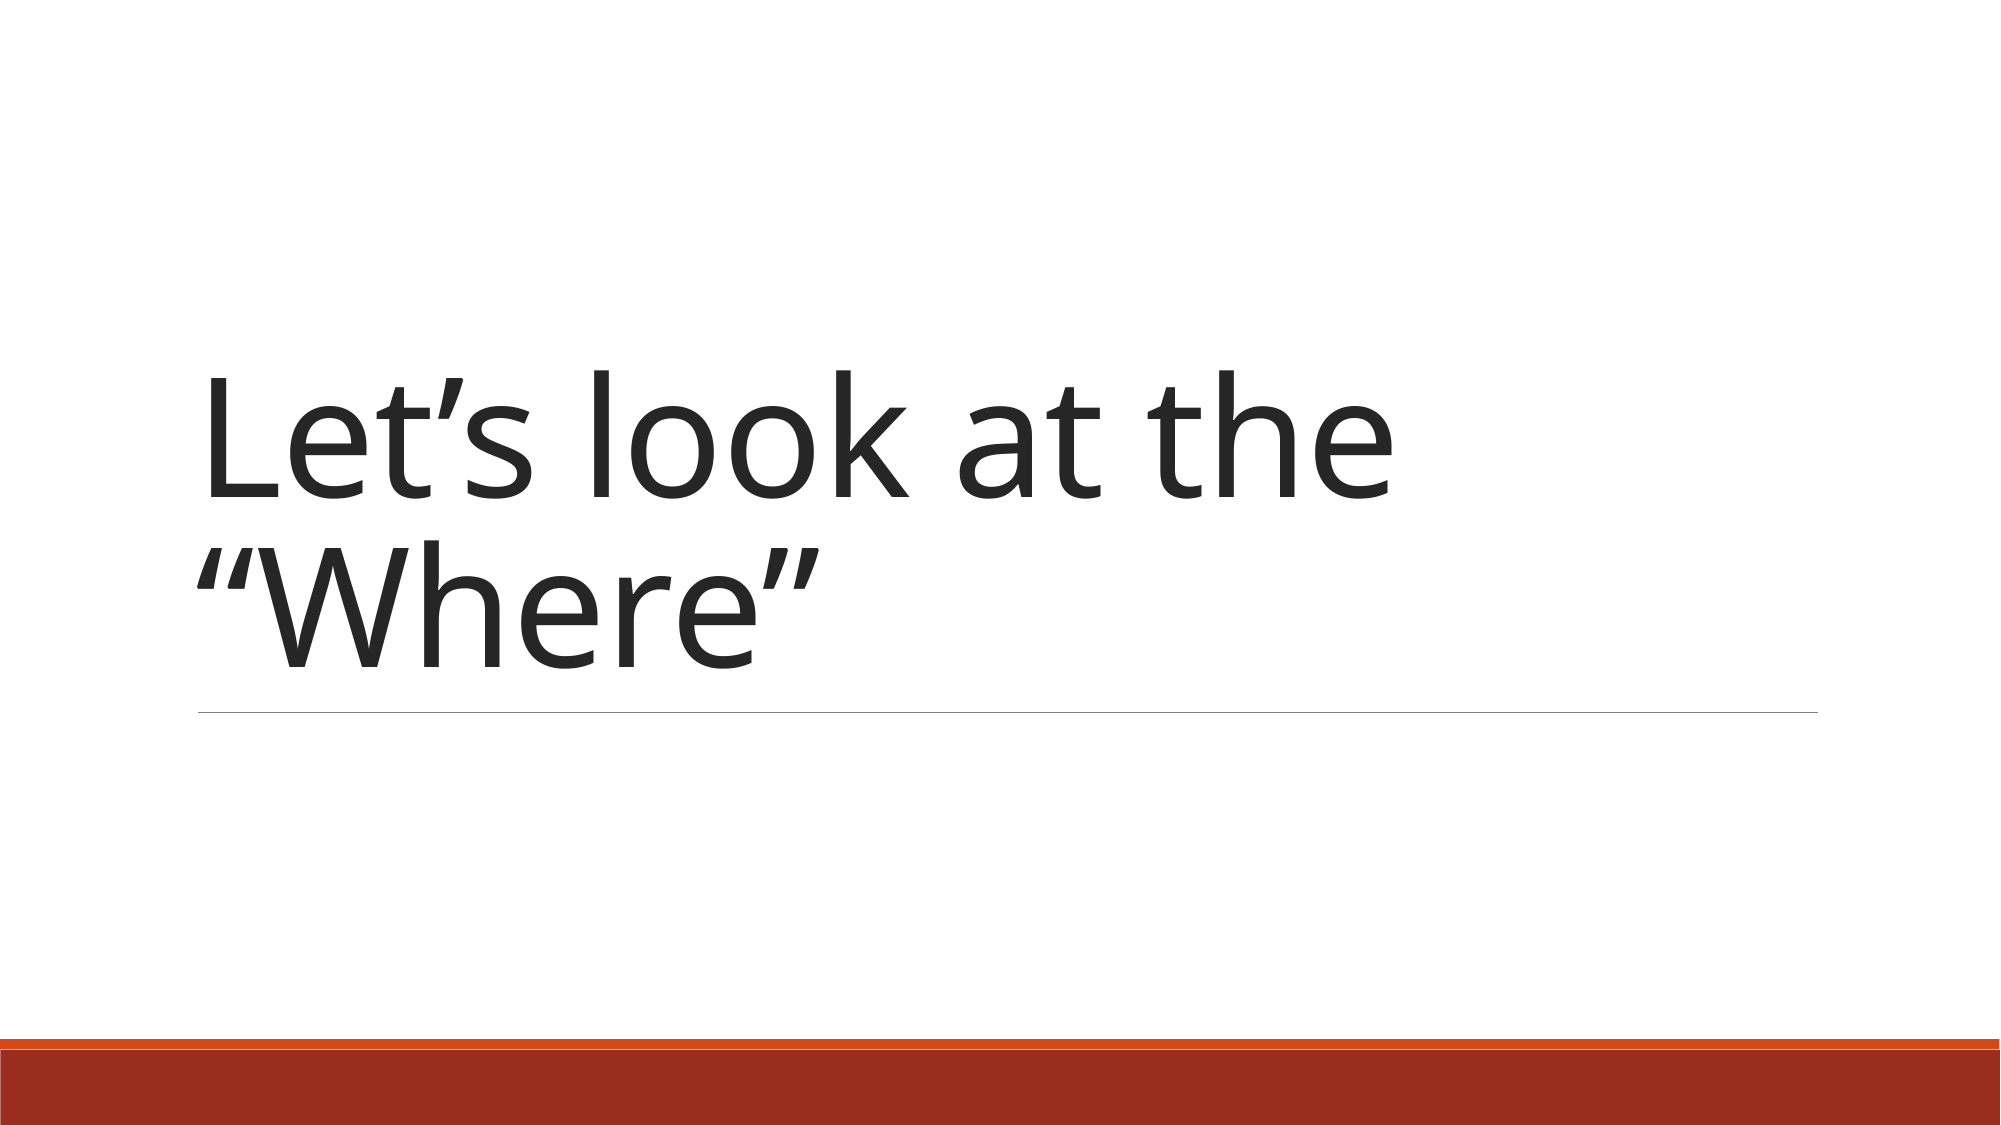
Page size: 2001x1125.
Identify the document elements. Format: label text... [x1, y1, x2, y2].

title Let’s look at the “Where” [180, 124, 1830, 710]
